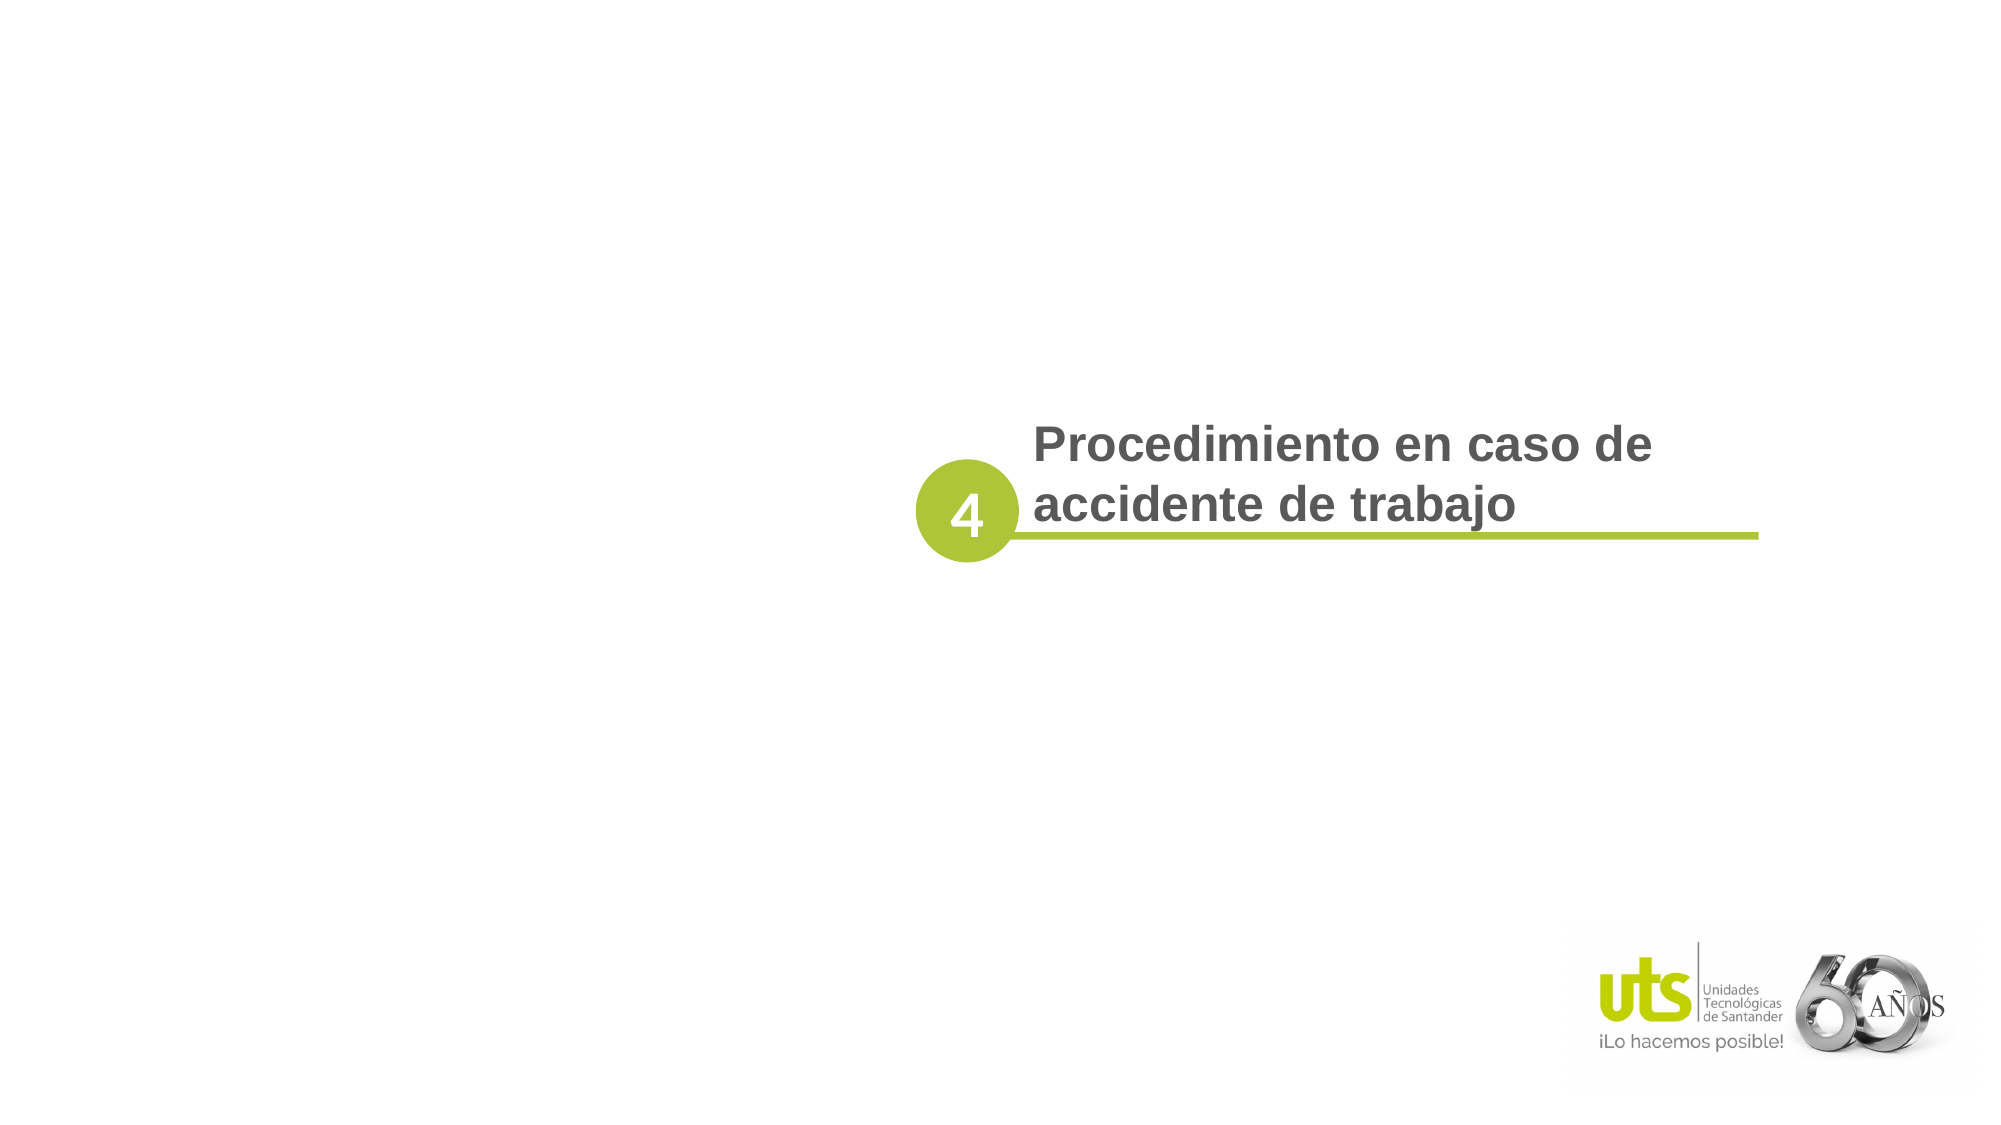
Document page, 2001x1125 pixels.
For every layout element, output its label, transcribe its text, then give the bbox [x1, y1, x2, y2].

text_box Procedimiento en caso de accidente de trabajo [1018, 403, 1804, 618]
text_box [1012, 531, 1760, 541]
text_box 4 [914, 458, 1020, 564]
picture [1563, 916, 1978, 1091]
